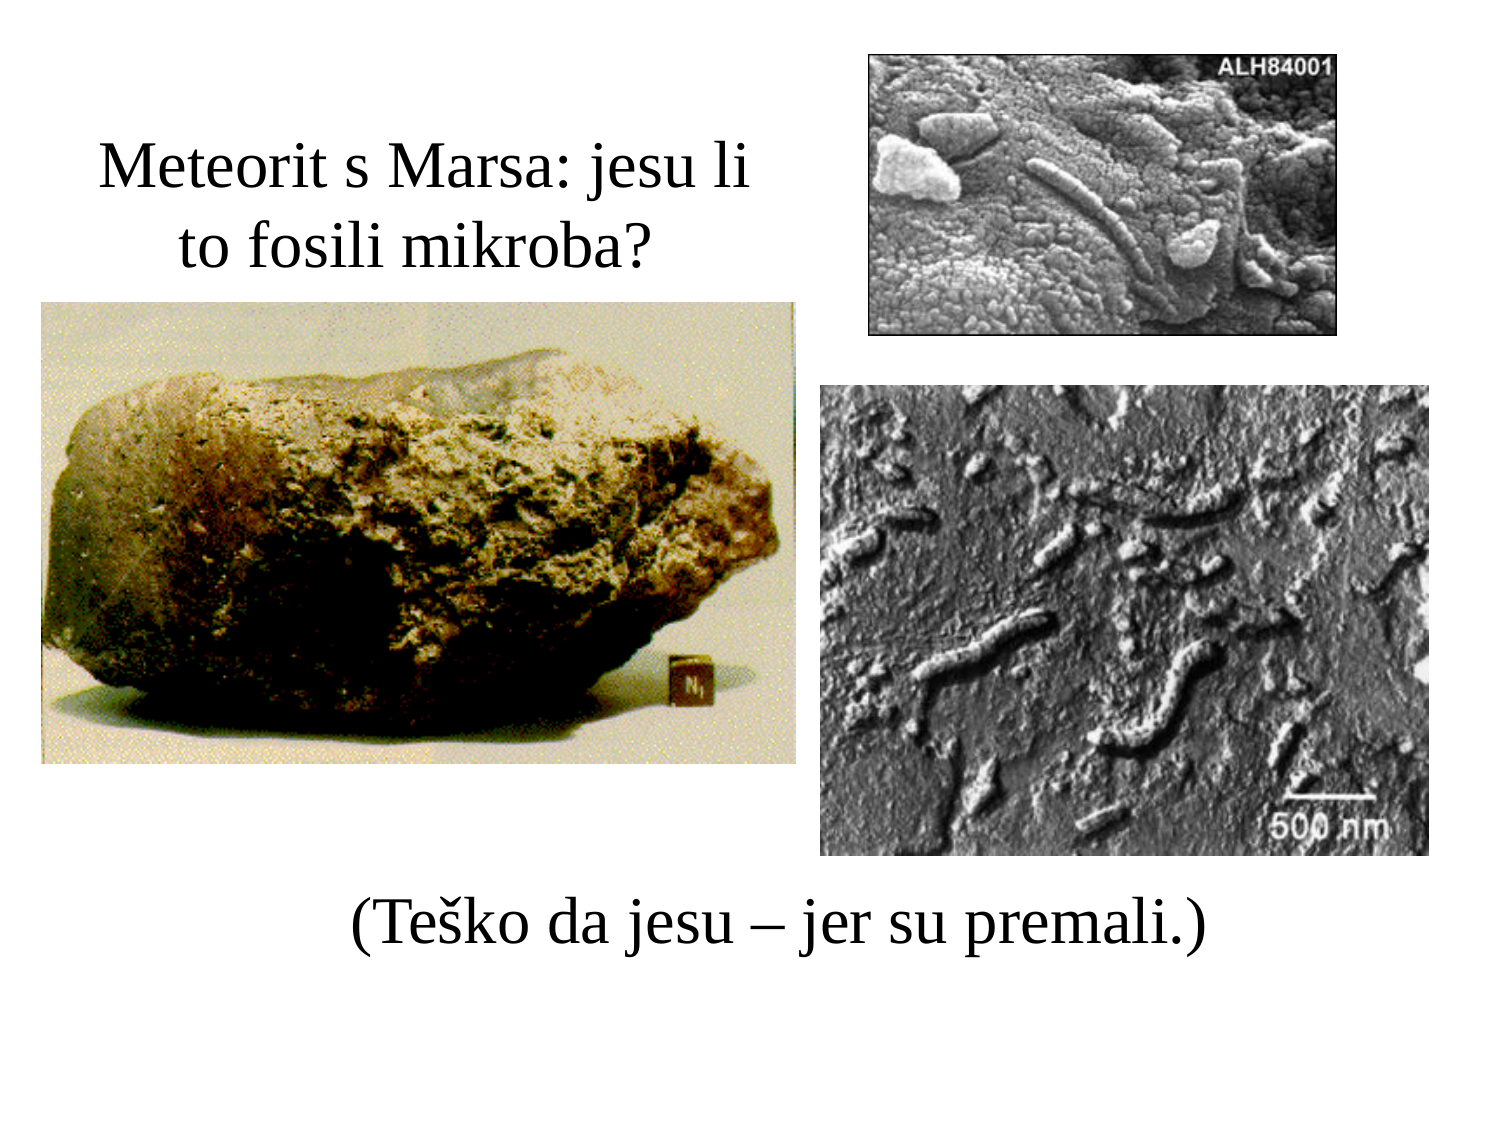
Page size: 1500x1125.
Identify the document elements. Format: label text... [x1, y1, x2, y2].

picture [40, 302, 796, 764]
text_box (Teško da jesu – jer su premali.) [112, 869, 1447, 965]
picture [820, 385, 1429, 857]
text_box Meteorit s Marsa: jesu li to fosili mikroba? [76, 113, 774, 289]
picture [867, 54, 1338, 337]
